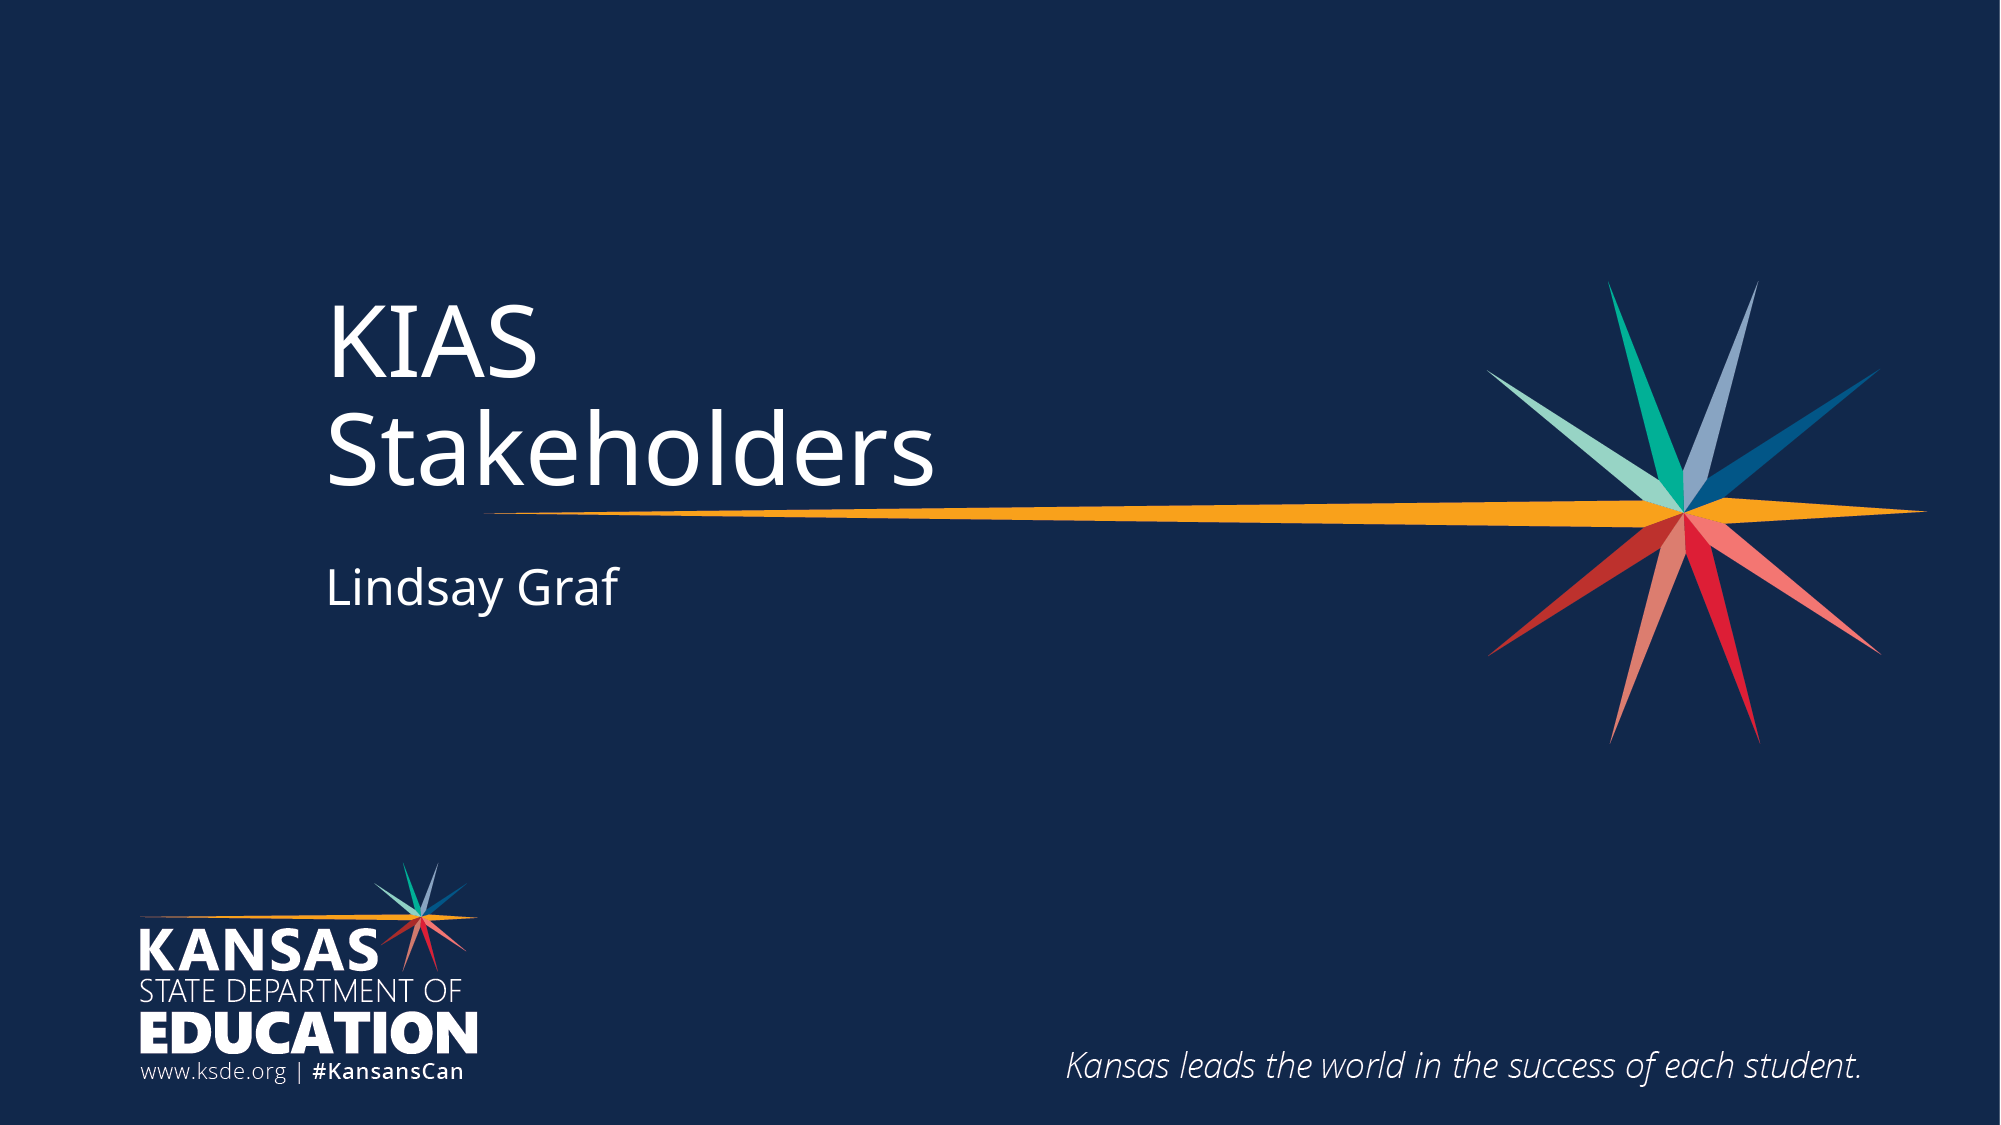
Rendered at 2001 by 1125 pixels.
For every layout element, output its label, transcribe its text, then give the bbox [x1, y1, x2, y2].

title KIAS Stakeholders [310, 69, 1130, 515]
picture [0, 0, 2000, 1125]
list Lindsay Graf [310, 532, 1679, 779]
